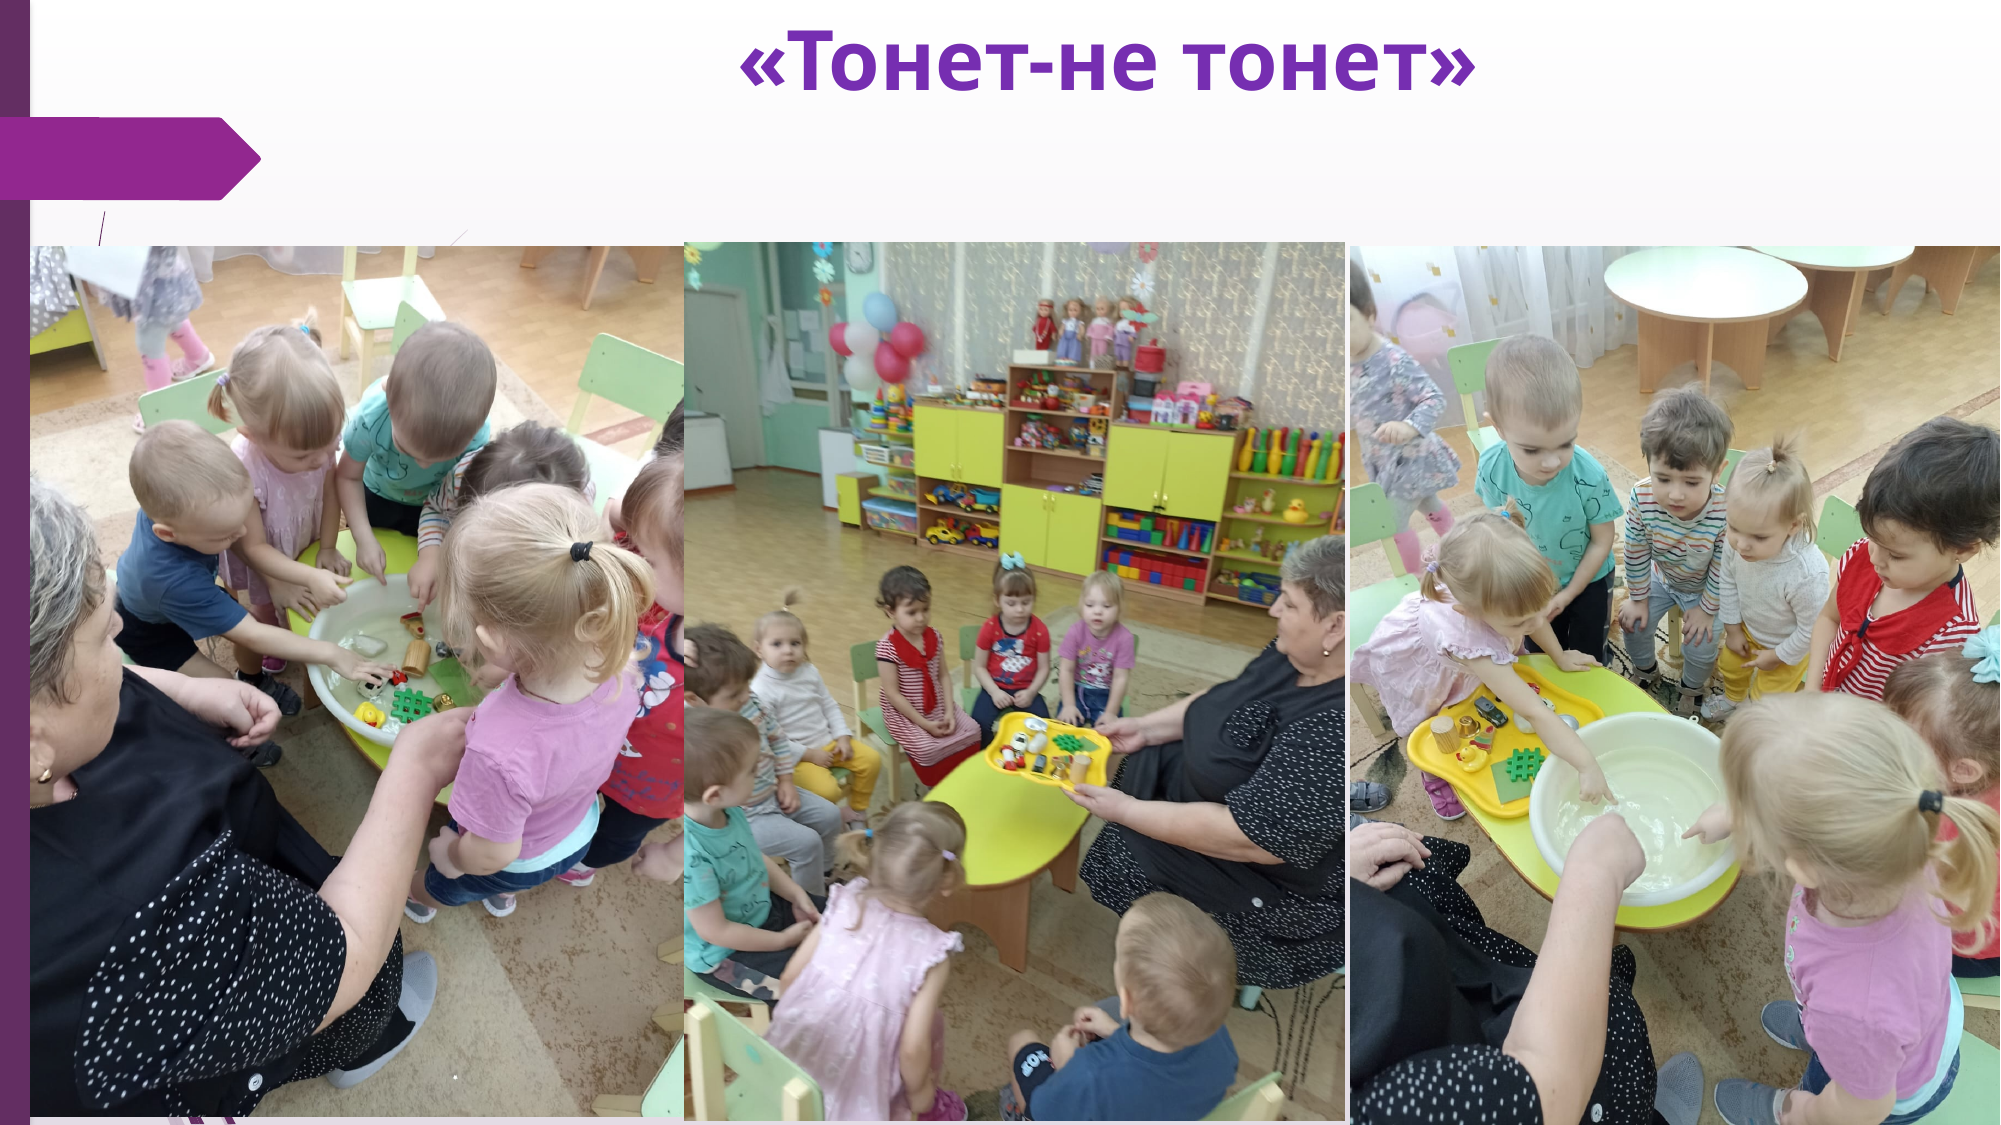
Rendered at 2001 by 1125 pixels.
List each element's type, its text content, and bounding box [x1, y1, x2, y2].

picture [1349, 245, 2000, 1125]
title «Тонет-не тонет» [273, 0, 1944, 239]
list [30, 245, 681, 1118]
picture [684, 241, 1345, 1122]
